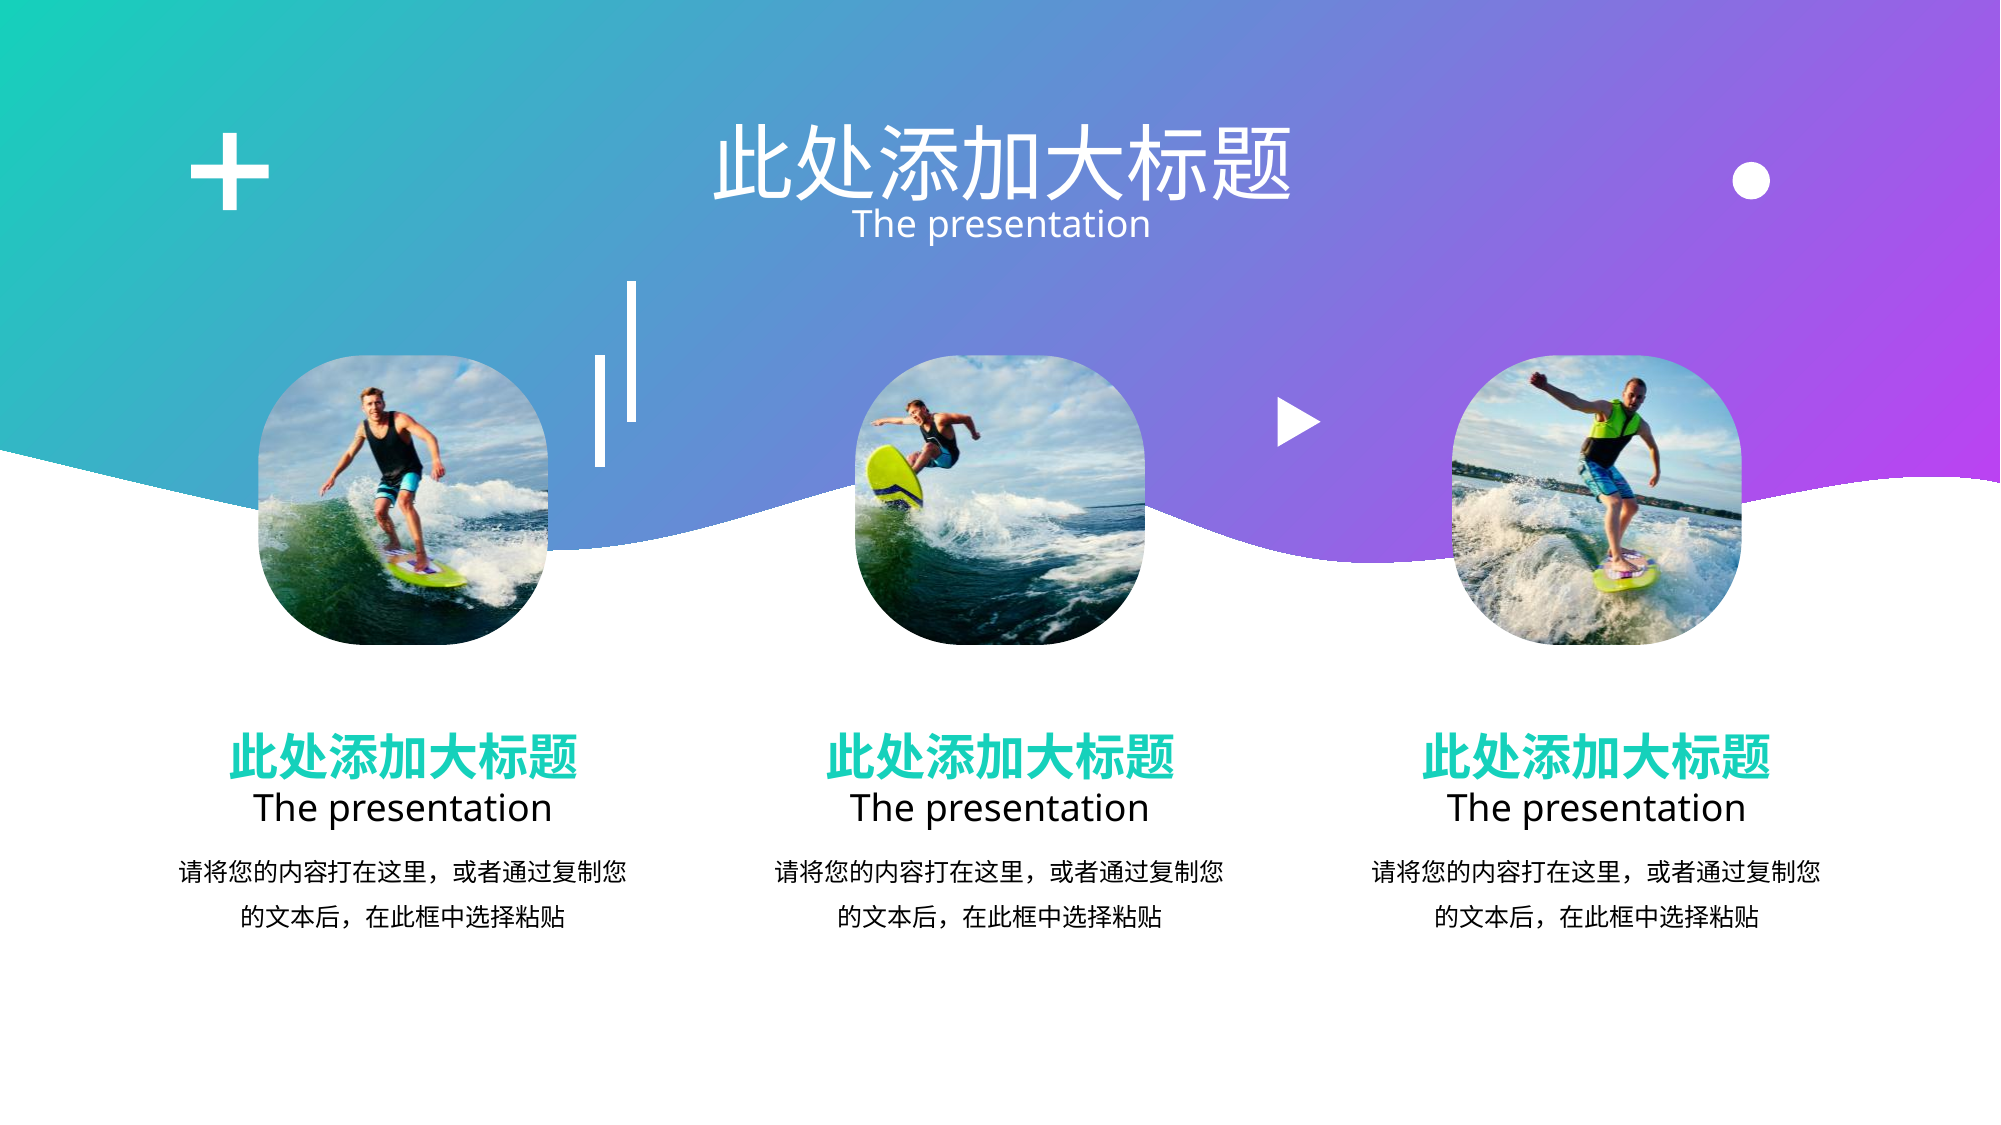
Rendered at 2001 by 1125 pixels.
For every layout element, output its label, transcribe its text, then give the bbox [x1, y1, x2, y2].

text_box [0, 0, 2000, 564]
text_box 此处添加大标题 [1346, 717, 1847, 793]
title 此处添加大标题 [284, 81, 1720, 192]
text_box [1731, 160, 1772, 201]
text_box 此处添加大标题 [750, 717, 1250, 793]
text_box 请将您的内容打在这里，或者通过复制您的文本后，在此框中选择粘贴 [153, 836, 654, 939]
picture [258, 355, 548, 645]
list The presentation [284, 192, 1720, 254]
text_box 请将您的内容打在这里，或者通过复制您的文本后，在此框中选择粘贴 [750, 836, 1250, 939]
text_box 此处添加大标题 [153, 717, 654, 793]
text_box [1276, 394, 1323, 449]
picture [855, 355, 1145, 645]
text_box The presentation [1346, 793, 1847, 836]
text_box The presentation [750, 793, 1250, 836]
text_box 请将您的内容打在这里，或者通过复制您的文本后，在此框中选择粘贴 [1346, 836, 1847, 939]
text_box [190, 132, 270, 211]
text_box The presentation [153, 793, 654, 836]
picture [1452, 355, 1742, 645]
